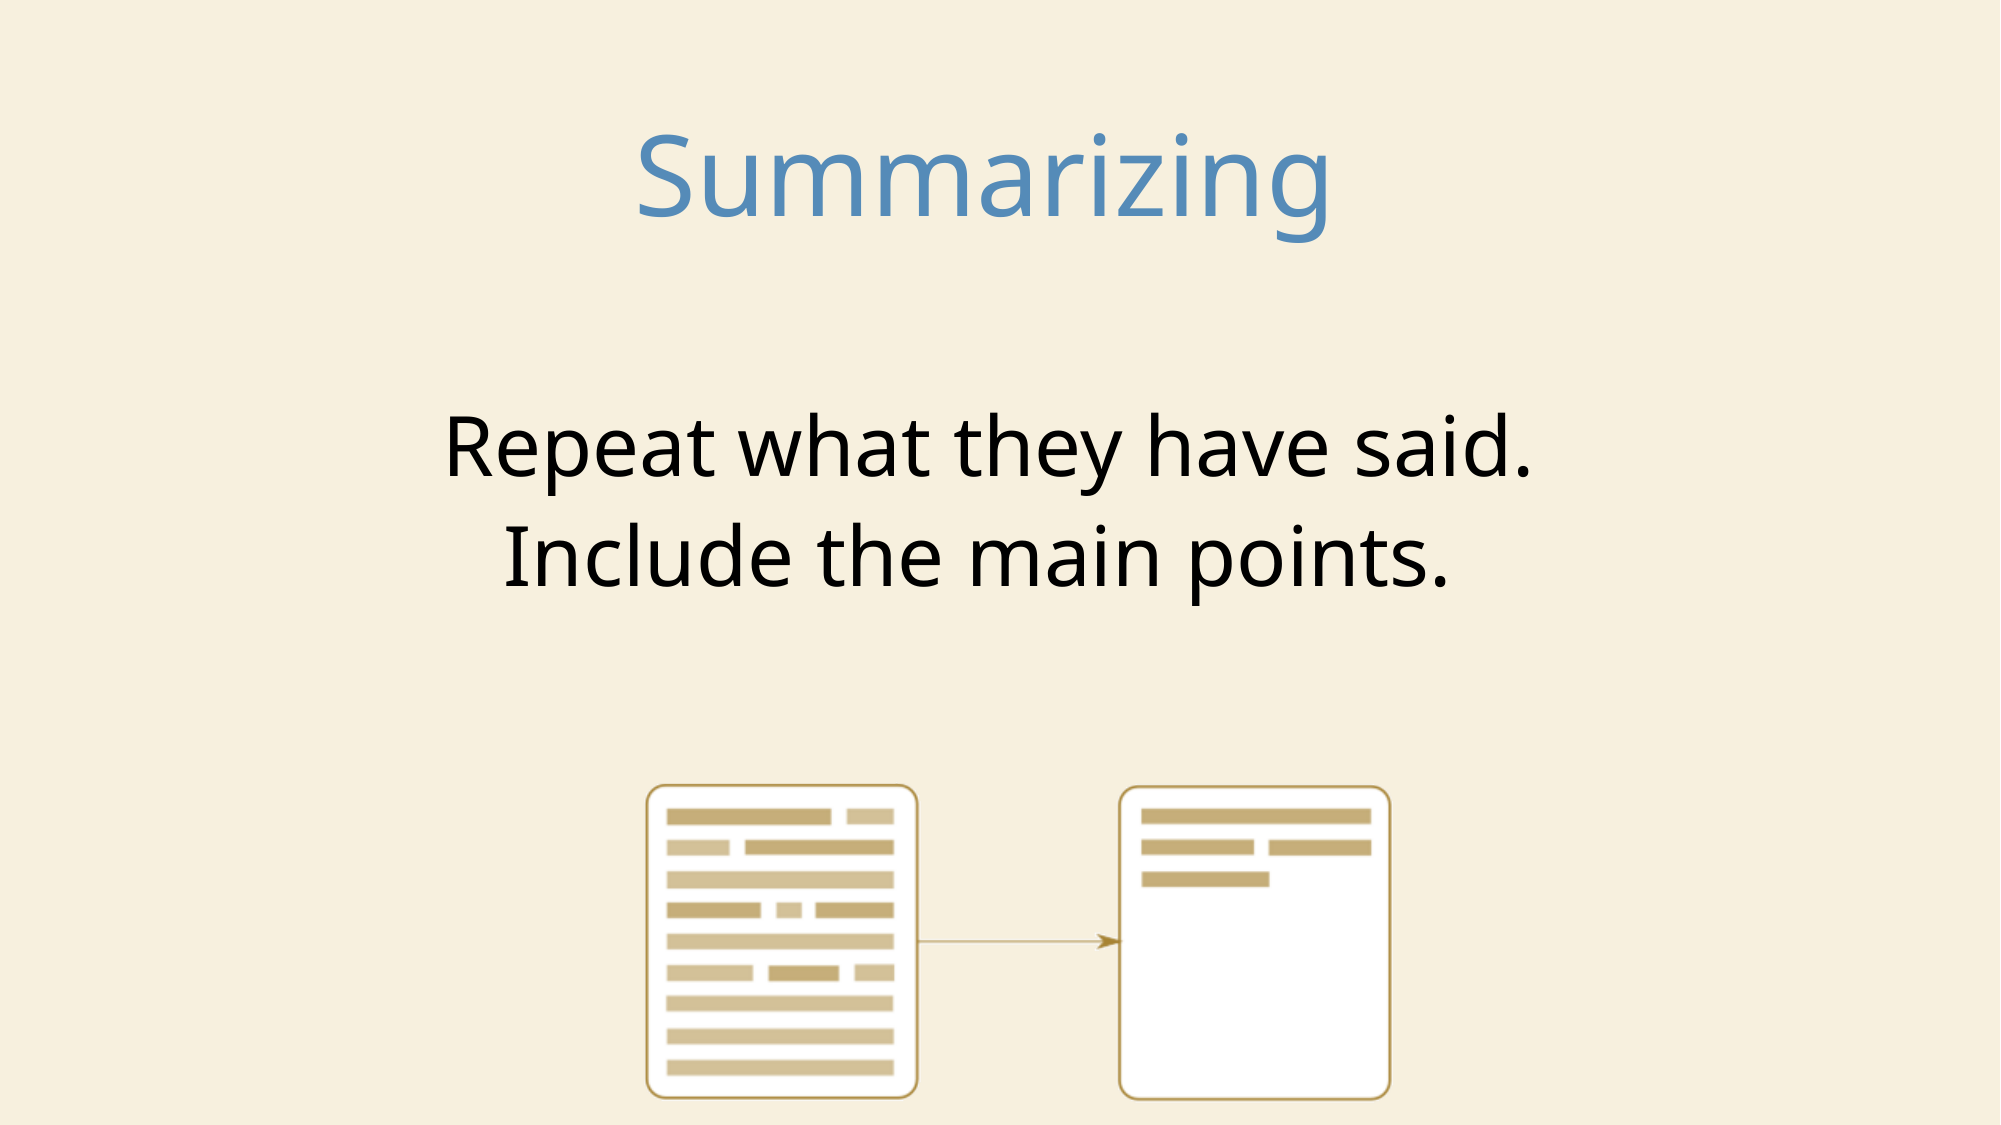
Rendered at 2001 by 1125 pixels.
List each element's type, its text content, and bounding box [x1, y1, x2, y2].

picture [624, 773, 1406, 1125]
title Summarizing [137, 59, 1863, 299]
list Repeat what they have said. Include the main points. [137, 299, 1863, 710]
